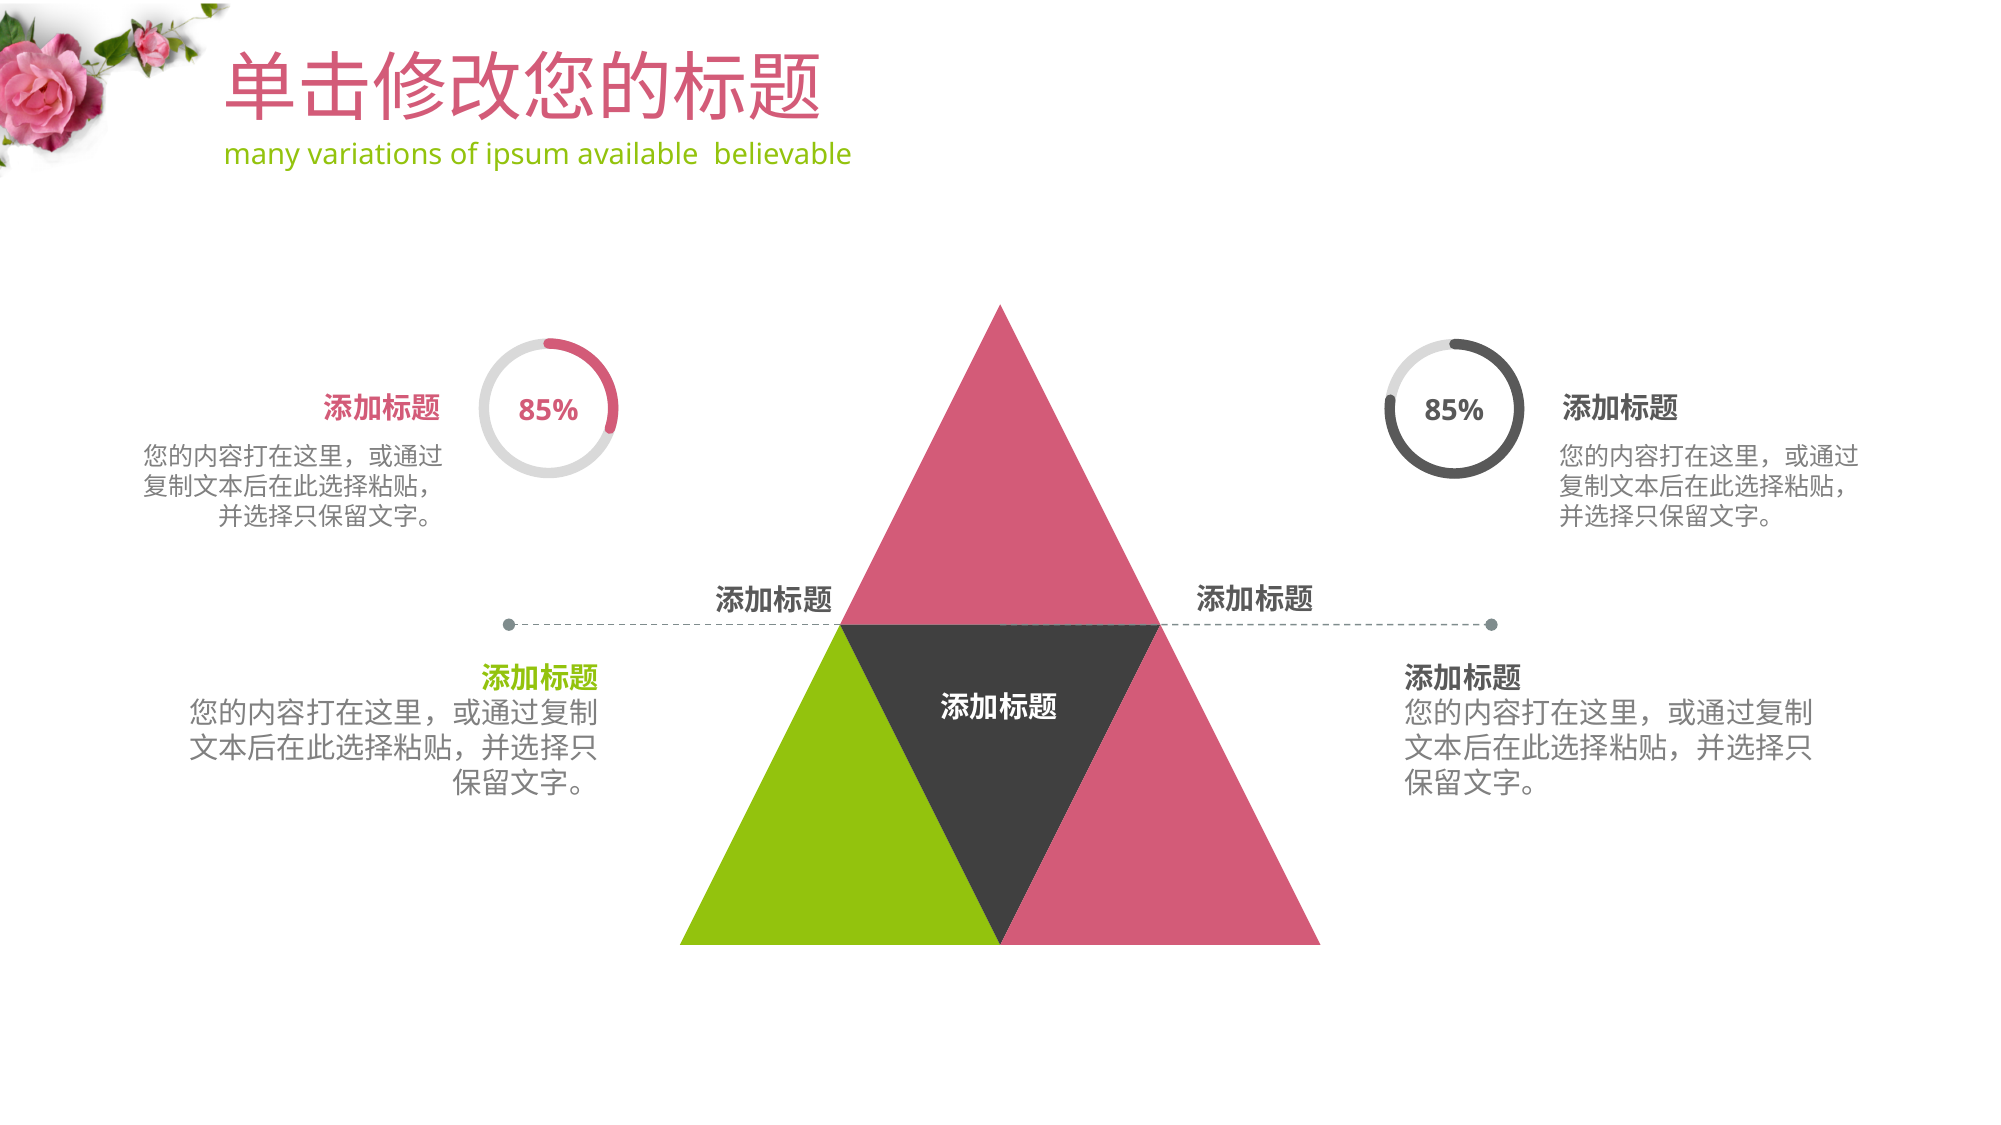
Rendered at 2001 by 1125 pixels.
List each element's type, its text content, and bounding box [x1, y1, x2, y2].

text_box 添加标题 [1181, 573, 1329, 623]
text_box 添加标题 [1547, 381, 1694, 432]
text_box 您的内容打在这里，或通过复制文本后在此选择粘贴，并选择只保留文字。 [1545, 432, 1881, 538]
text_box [1389, 343, 1520, 474]
text_box 添加标题 您的内容打在这里，或通过复制文本后在此选择粘贴，并选择只保留文字。 [1389, 652, 1851, 807]
text_box 添加标题 [700, 574, 848, 624]
text_box [998, 622, 1323, 948]
text_box [848, 302, 1162, 622]
text_box 单击修改您的标题 [245, 32, 850, 138]
text_box [840, 622, 1159, 946]
text_box 您的内容打在这里，或通过复制文本后在此选择粘贴，并选择只保留文字。 [122, 432, 458, 538]
text_box [677, 631, 1000, 948]
text_box 添加标题 [894, 680, 1104, 731]
text_box many variations of ipsum available believable [245, 127, 871, 178]
picture [0, 0, 244, 239]
text_box 添加标题 [308, 381, 456, 432]
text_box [483, 343, 614, 474]
text_box 添加标题 您的内容打在这里，或通过复制文本后在此选择粘贴，并选择只保留文字。 [152, 652, 614, 807]
